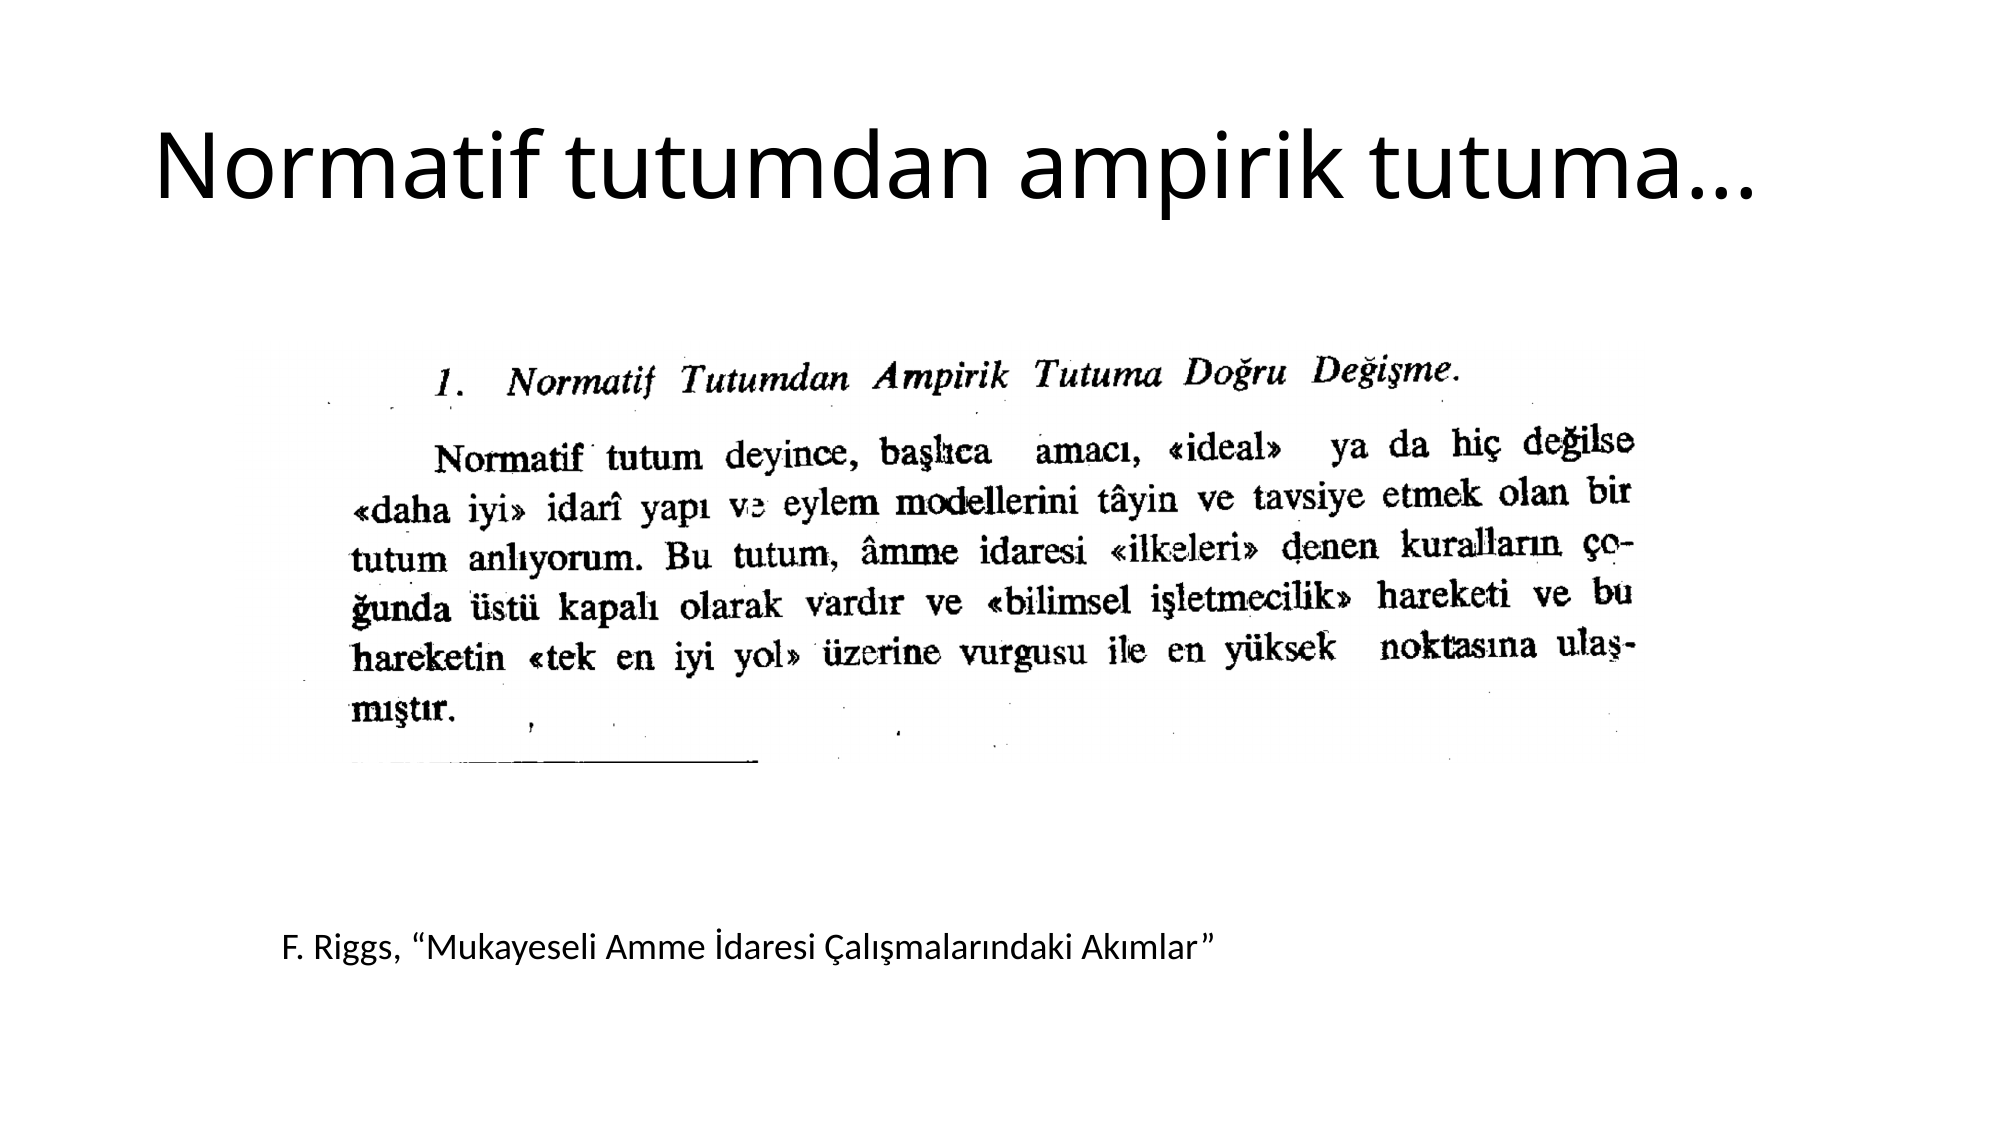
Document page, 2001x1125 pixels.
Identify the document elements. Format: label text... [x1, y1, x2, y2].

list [729, 0, 1151, 1125]
picture [237, 342, 729, 763]
title Normatif tutumdan ampirik tutuma... [137, 59, 729, 278]
title Normatif tutumdan ampirik tutuma... [1151, 59, 1863, 278]
picture [1151, 342, 1644, 763]
text_box F. Riggs, “Mukayeseli Amme İdaresi Çalışmalarındaki Akımlar” [266, 915, 729, 975]
text_box F. Riggs, “Mukayeseli Amme İdaresi Çalışmalarındaki Akımlar” [1151, 915, 1467, 975]
